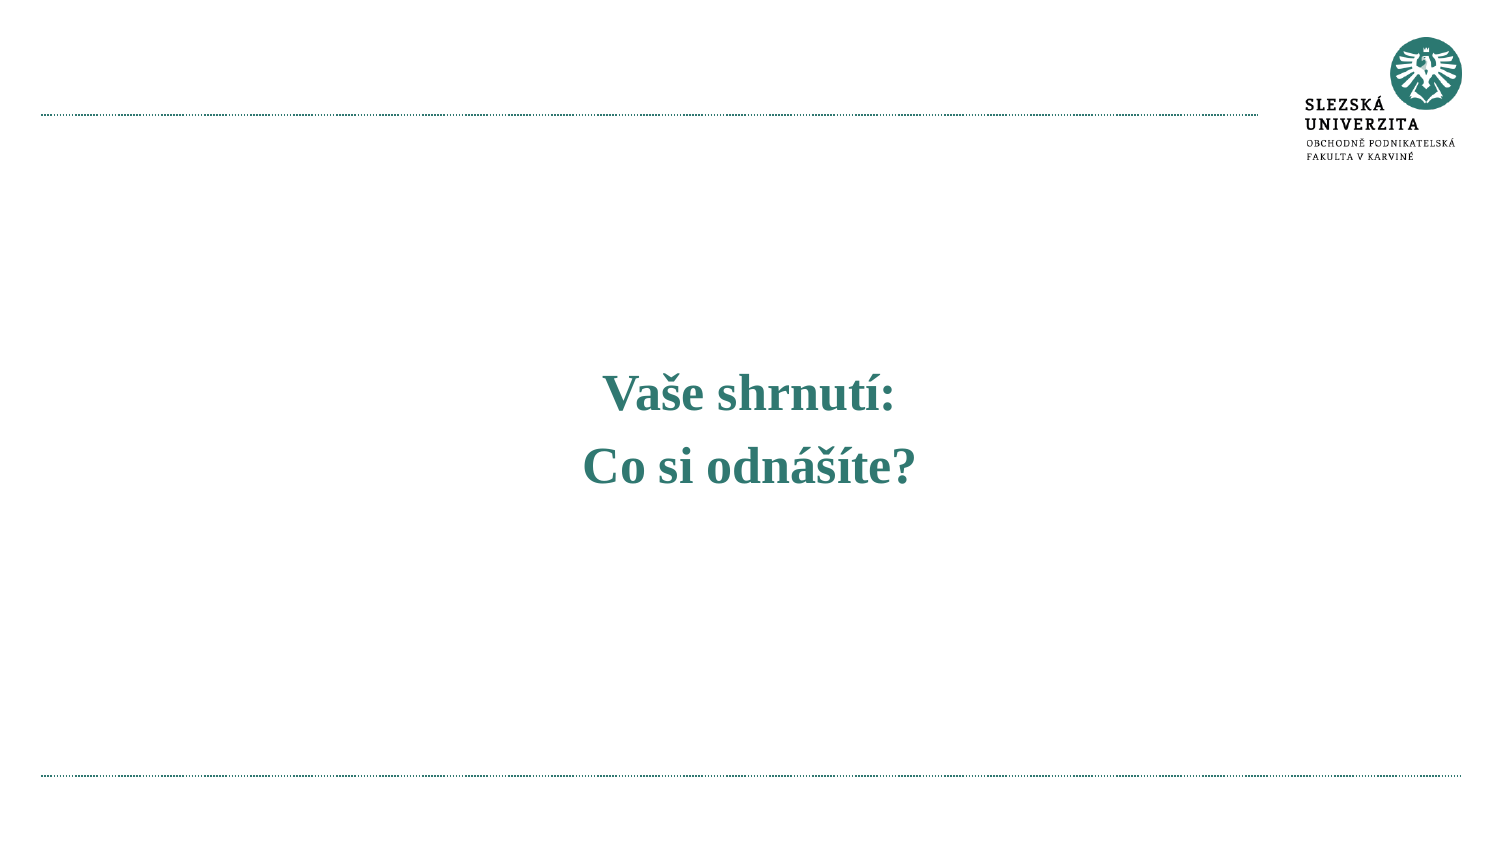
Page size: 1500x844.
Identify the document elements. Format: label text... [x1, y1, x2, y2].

picture [1305, 37, 1462, 160]
text_box Vaše shrnutí: Co si odnášíte? [490, 350, 1010, 517]
